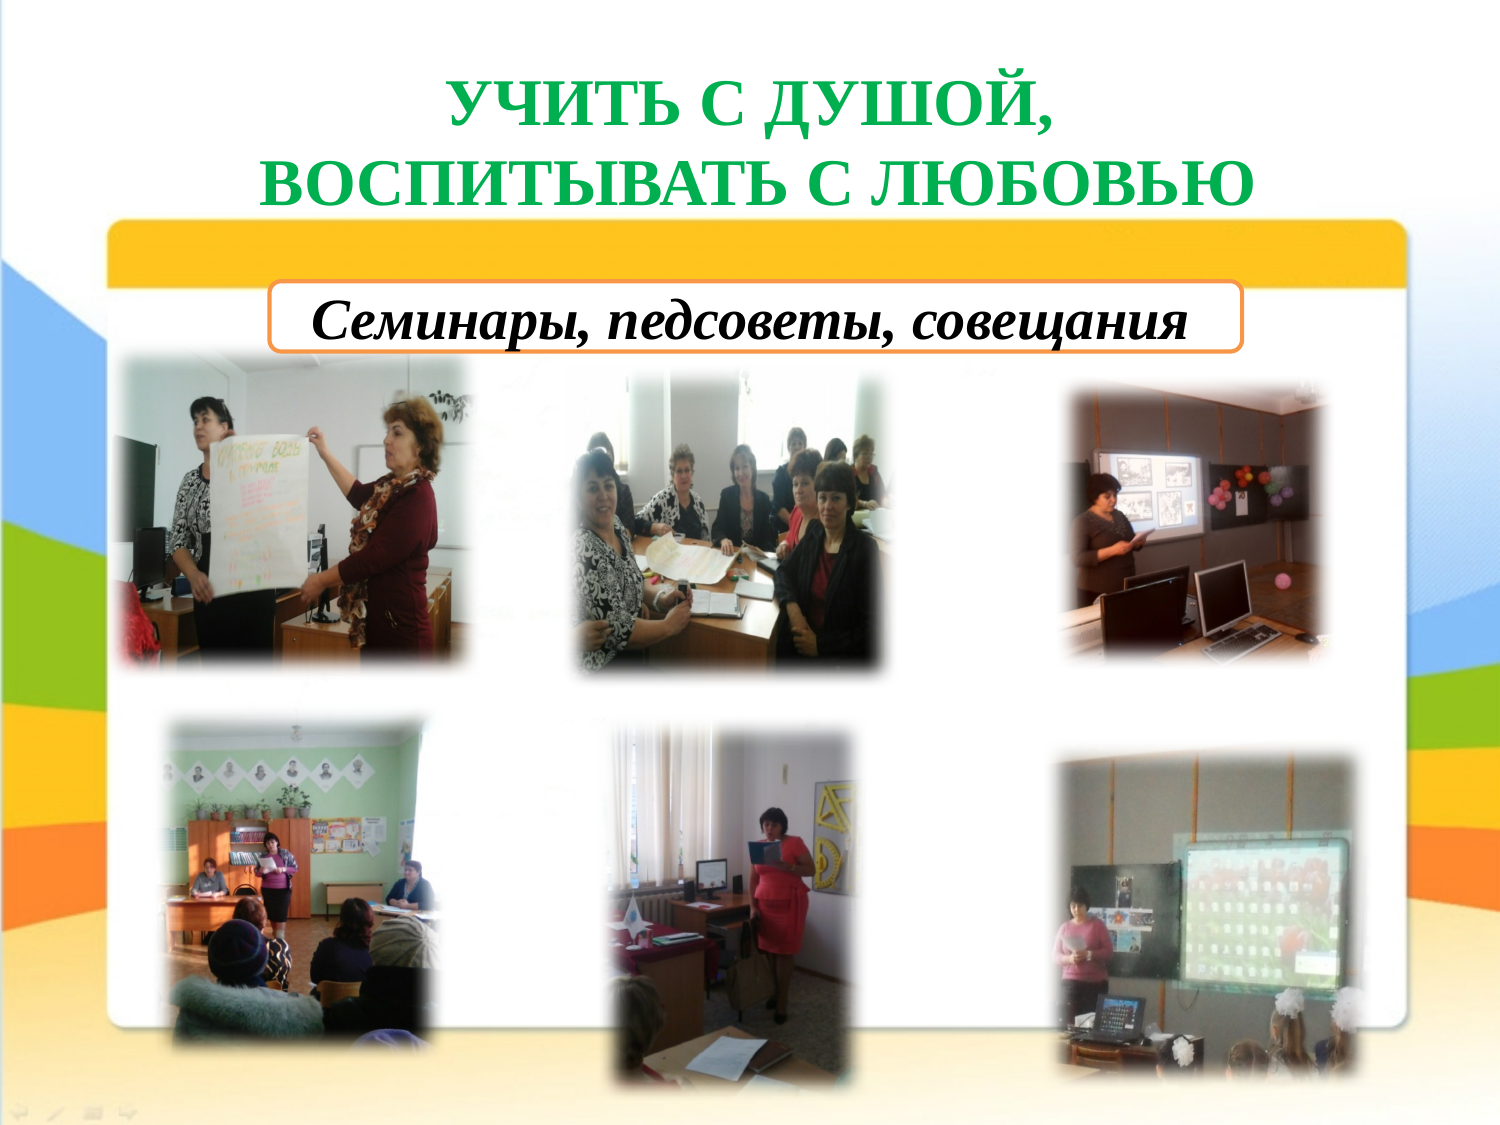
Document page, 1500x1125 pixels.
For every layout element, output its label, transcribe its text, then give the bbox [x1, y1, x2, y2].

text_box Семинары, педсоветы, совещания [267, 279, 1245, 354]
picture [0, 0, 1500, 1125]
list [105, 339, 481, 680]
title УЧИТЬ С ДУШОЙ, ВОСПИТЫВАТЬ С ЛЮБОВЬЮ [75, 45, 1425, 233]
